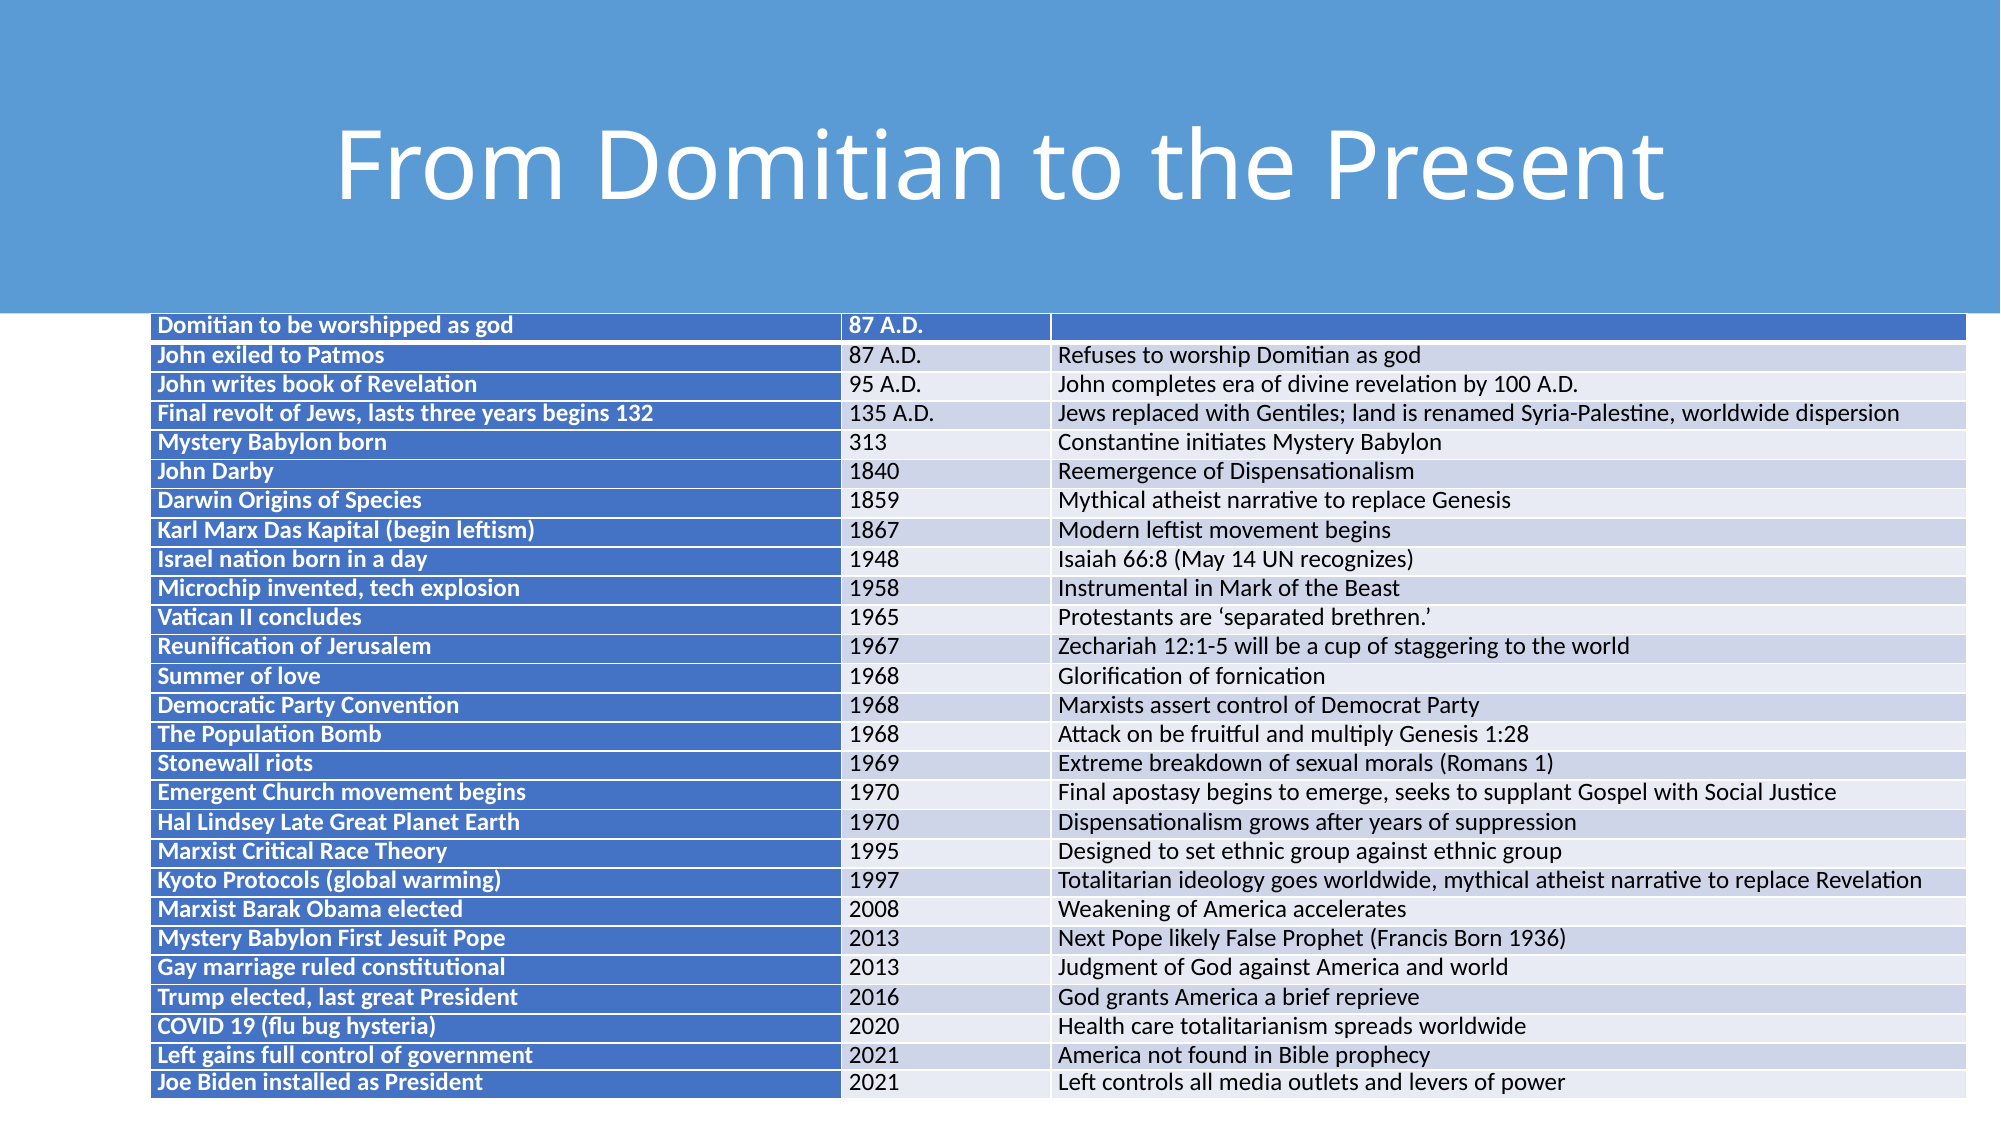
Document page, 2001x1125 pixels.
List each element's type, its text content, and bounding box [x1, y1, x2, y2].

table_cell Mystery Babylon born [151, 431, 841, 459]
table_cell Extreme breakdown of sexual morals (Romans 1) [1052, 752, 1966, 779]
table_cell John exiled to Patmos [151, 345, 841, 371]
table_cell Protestants are ‘separated brethren.’ [1052, 606, 1966, 634]
table_cell John completes era of divine revelation by 100 A.D. [1052, 373, 1966, 400]
table_header Domitian to be worshipped as god [151, 314, 841, 340]
table_cell Stonewall riots [151, 752, 841, 779]
table_cell 2008 [842, 898, 1050, 925]
table_cell John Darby [151, 460, 841, 488]
table_cell Constantine initiates Mystery Babylon [1052, 431, 1966, 459]
table_cell Trump elected, last great President [151, 985, 841, 1013]
table_cell Dispensationalism grows after years of suppression [1052, 810, 1966, 838]
table_cell 1995 [842, 840, 1050, 867]
table_cell Left gains full control of government [151, 1044, 841, 1069]
table_cell 1970 [842, 781, 1050, 809]
table_cell 313 [842, 431, 1050, 459]
table_cell Glorification of fornication [1052, 664, 1966, 692]
title From Domitian to the Present [137, 59, 1863, 278]
table_cell Emergent Church movement begins [151, 781, 841, 809]
table_cell Left controls all media outlets and levers of power [1052, 1071, 1966, 1098]
table_header [1052, 314, 1966, 340]
table_cell Final revolt of Jews, lasts three years begins 132 [151, 402, 841, 429]
table_cell Final apostasy begins to emerge, seeks to supplant Gospel with Social Justice [1052, 781, 1966, 809]
table_cell Democratic Party Convention [151, 694, 841, 721]
table_cell Attack on be fruitful and multiply Genesis 1:28 [1052, 723, 1966, 750]
table_cell 1967 [842, 635, 1050, 663]
table_cell Israel nation born in a day [151, 548, 841, 575]
table_cell God grants America a brief reprieve [1052, 985, 1966, 1013]
table_cell America not found in Bible prophecy [1052, 1044, 1966, 1069]
table_cell Jews replaced with Gentiles; land is renamed Syria-Palestine, worldwide dispersion [1052, 402, 1966, 429]
table_cell 2016 [842, 985, 1050, 1013]
table_cell Totalitarian ideology goes worldwide, mythical atheist narrative to replace Revelation [1052, 869, 1966, 896]
table_cell 2020 [842, 1015, 1050, 1042]
table_cell 1867 [842, 519, 1050, 546]
table_cell The Population Bomb [151, 723, 841, 750]
table_cell 1968 [842, 723, 1050, 750]
table_cell 87 A.D. [842, 345, 1050, 371]
table_cell Marxists assert control of Democrat Party [1052, 694, 1966, 721]
table_cell Modern leftist movement begins [1052, 519, 1966, 546]
table_cell 1968 [842, 694, 1050, 721]
table_cell 1997 [842, 869, 1050, 896]
table_cell COVID 19 (flu bug hysteria) [151, 1015, 841, 1042]
table_cell Marxist Critical Race Theory [151, 840, 841, 867]
table_header 87 A.D. [842, 314, 1050, 340]
table_cell Mythical atheist narrative to replace Genesis [1052, 489, 1966, 517]
table_cell Vatican II concludes [151, 606, 841, 634]
table_cell Summer of love [151, 664, 841, 692]
table_cell Reemergence of Dispensationalism [1052, 460, 1966, 488]
table_cell Isaiah 66:8 (May 14 UN recognizes) [1052, 548, 1966, 575]
table_cell Karl Marx Das Kapital (begin leftism) [151, 519, 841, 546]
table_cell Gay marriage ruled constitutional [151, 956, 841, 984]
table_cell Instrumental in Mark of the Beast [1052, 577, 1966, 604]
table_cell 95 A.D. [842, 373, 1050, 400]
text_box [0, 0, 2000, 314]
table_cell 1859 [842, 489, 1050, 517]
table_cell Joe Biden installed as President [151, 1071, 841, 1098]
table_cell Mystery Babylon First Jesuit Pope [151, 927, 841, 954]
table_cell Weakening of America accelerates [1052, 898, 1966, 925]
table_cell 2021 [842, 1044, 1050, 1069]
table_cell Judgment of God against America and world [1052, 956, 1966, 984]
table_cell Designed to set ethnic group against ethnic group [1052, 840, 1966, 867]
table_cell 2013 [842, 956, 1050, 984]
table_cell Kyoto Protocols (global warming) [151, 869, 841, 896]
table_cell Microchip invented, tech explosion [151, 577, 841, 604]
table_cell 1969 [842, 752, 1050, 779]
table_cell 1970 [842, 810, 1050, 838]
table_cell John writes book of Revelation [151, 373, 841, 400]
table_cell 1965 [842, 606, 1050, 634]
table_cell Hal Lindsey Late Great Planet Earth [151, 810, 841, 838]
table_cell 2013 [842, 927, 1050, 954]
table_cell 1958 [842, 577, 1050, 604]
table_cell Reunification of Jerusalem [151, 635, 841, 663]
table_cell Marxist Barak Obama elected [151, 898, 841, 925]
table_cell 135 A.D. [842, 402, 1050, 429]
table_cell 1948 [842, 548, 1050, 575]
table_cell Zechariah 12:1-5 will be a cup of staggering to the world [1052, 635, 1966, 663]
table_cell 1840 [842, 460, 1050, 488]
table_cell 2021 [842, 1071, 1050, 1098]
table_cell 1968 [842, 664, 1050, 692]
table_cell Refuses to worship Domitian as god [1052, 345, 1966, 371]
table_cell Health care totalitarianism spreads worldwide [1052, 1015, 1966, 1042]
table_cell Darwin Origins of Species [151, 489, 841, 517]
table_cell Next Pope likely False Prophet (Francis Born 1936) [1052, 927, 1966, 954]
